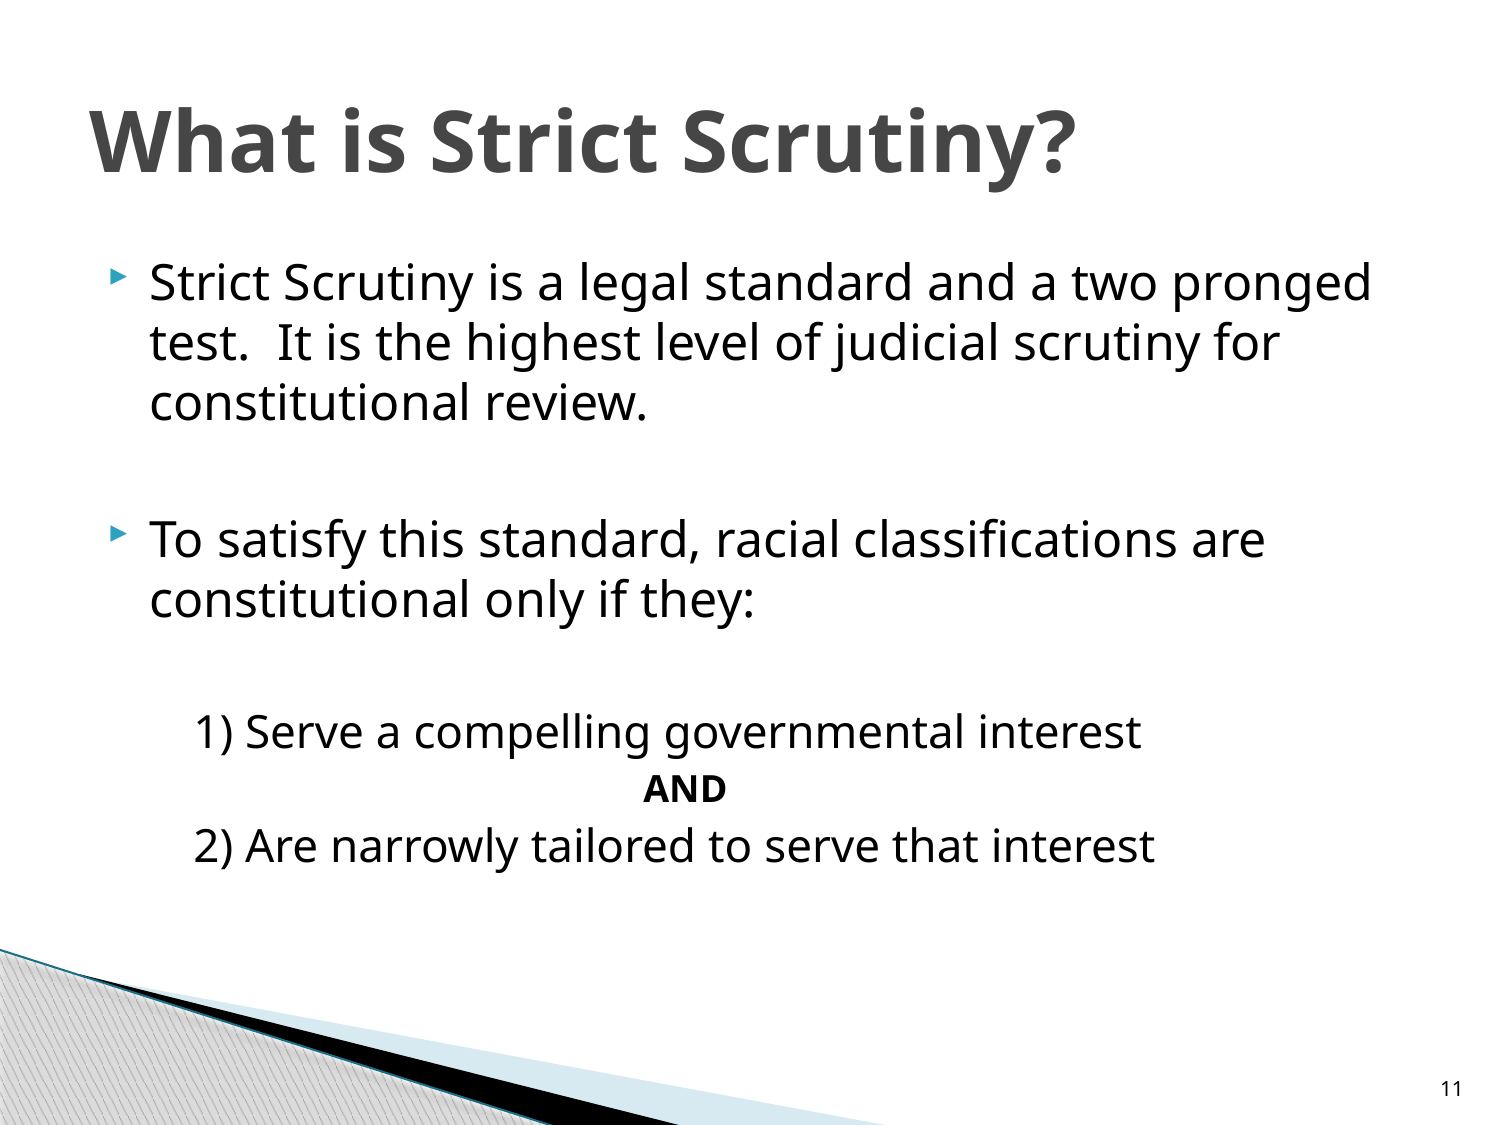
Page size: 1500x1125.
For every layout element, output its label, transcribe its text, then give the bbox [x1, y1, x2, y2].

slide_number 11 [1418, 1051, 1479, 1112]
list Strict Scrutiny is a legal standard and a two pronged test. It is the highest level of judicial scrutiny for constitutional review. To satisfy this standard, racial classifications are constitutional only if they: 1) Serve a compelling governmental interest AND 2) Are narrowly tailored to serve that interest [75, 243, 1425, 986]
title What is Strict Scrutiny? [75, 45, 1425, 233]
